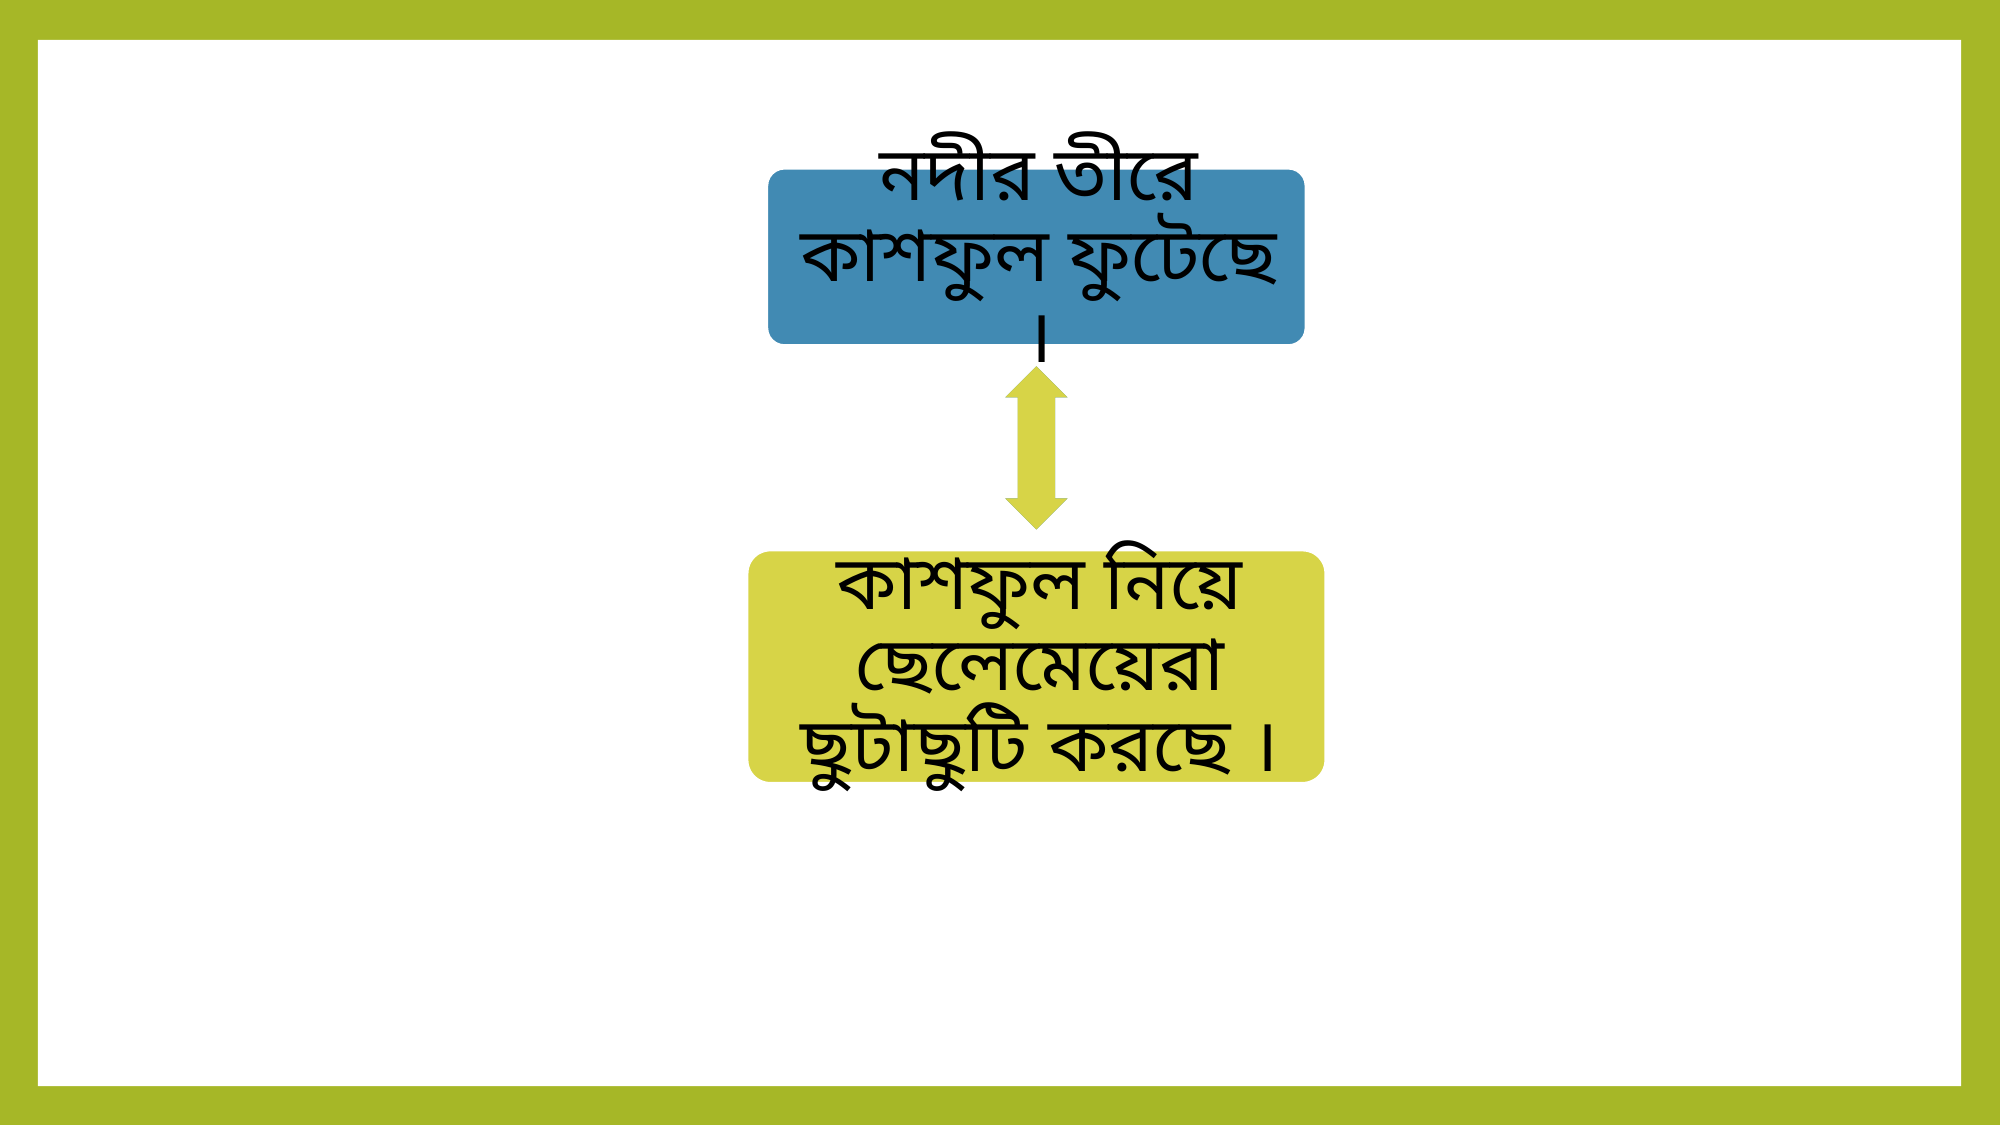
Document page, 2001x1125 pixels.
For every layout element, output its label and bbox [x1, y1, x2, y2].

text_box [474, 181, 1599, 770]
